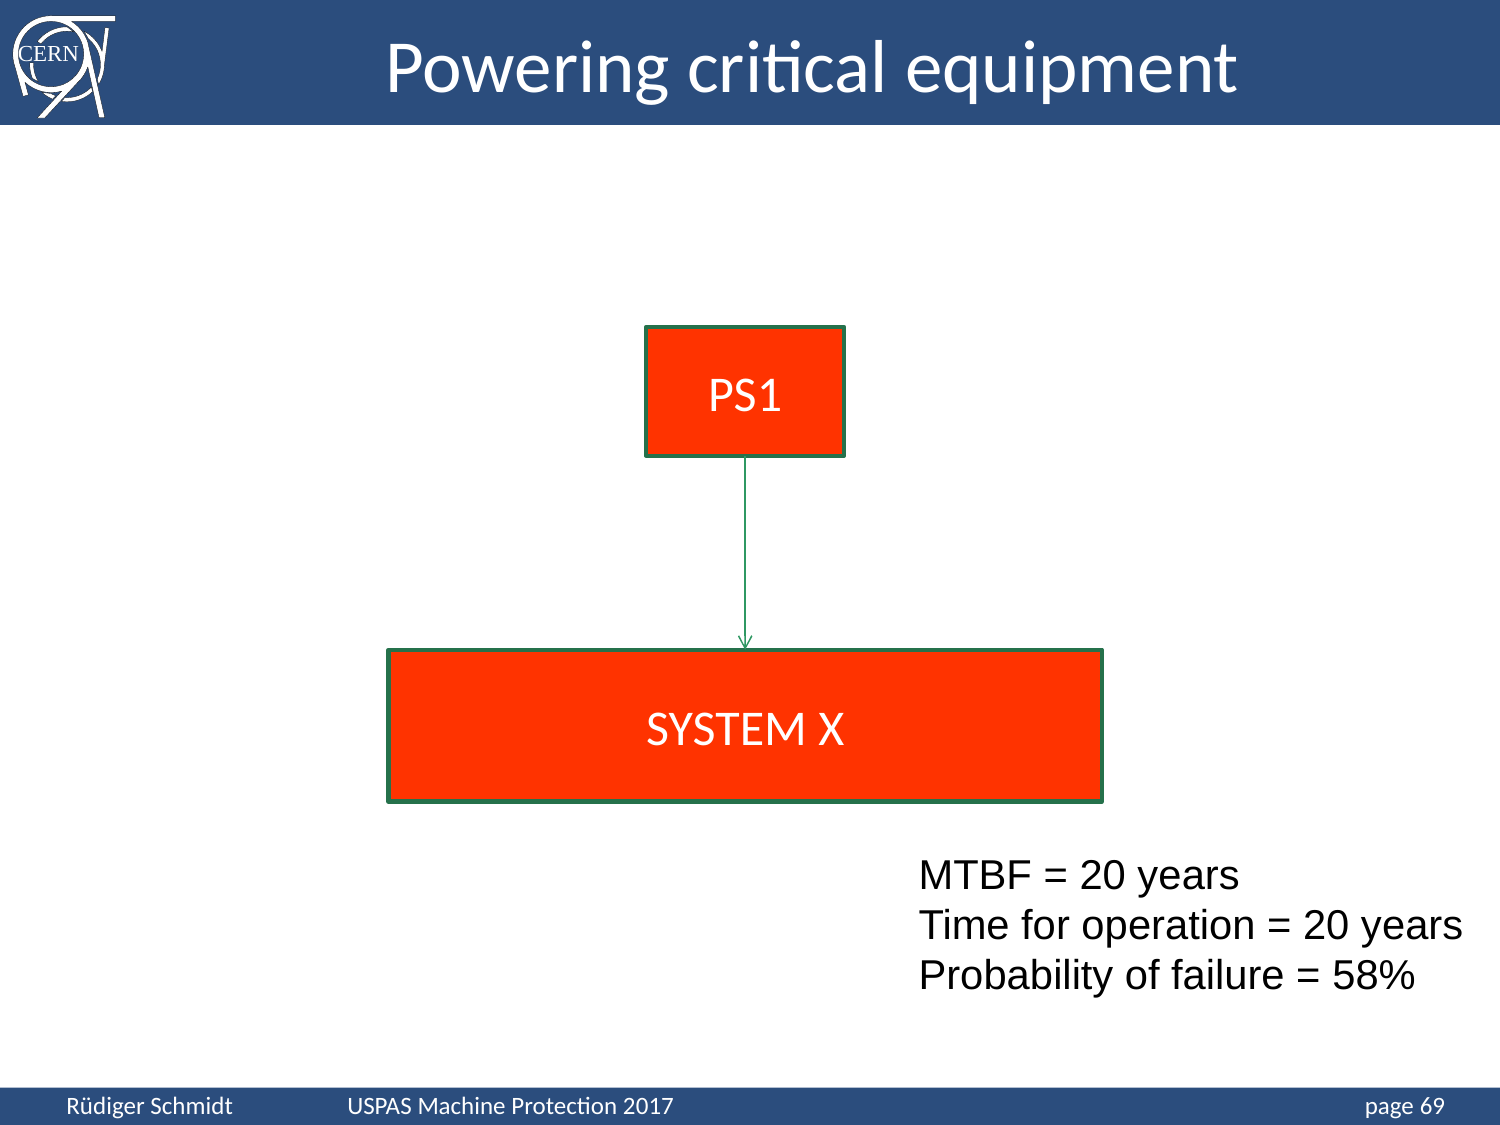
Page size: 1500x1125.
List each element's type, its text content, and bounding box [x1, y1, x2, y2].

text_box SYSTEM X [386, 648, 1104, 804]
title Powering critical equipment [125, 0, 1500, 125]
text_box PS1 [644, 325, 846, 458]
text_box MTBF = 20 years Time for operation = 20 years Probability of failure = 58% [903, 840, 1479, 1005]
